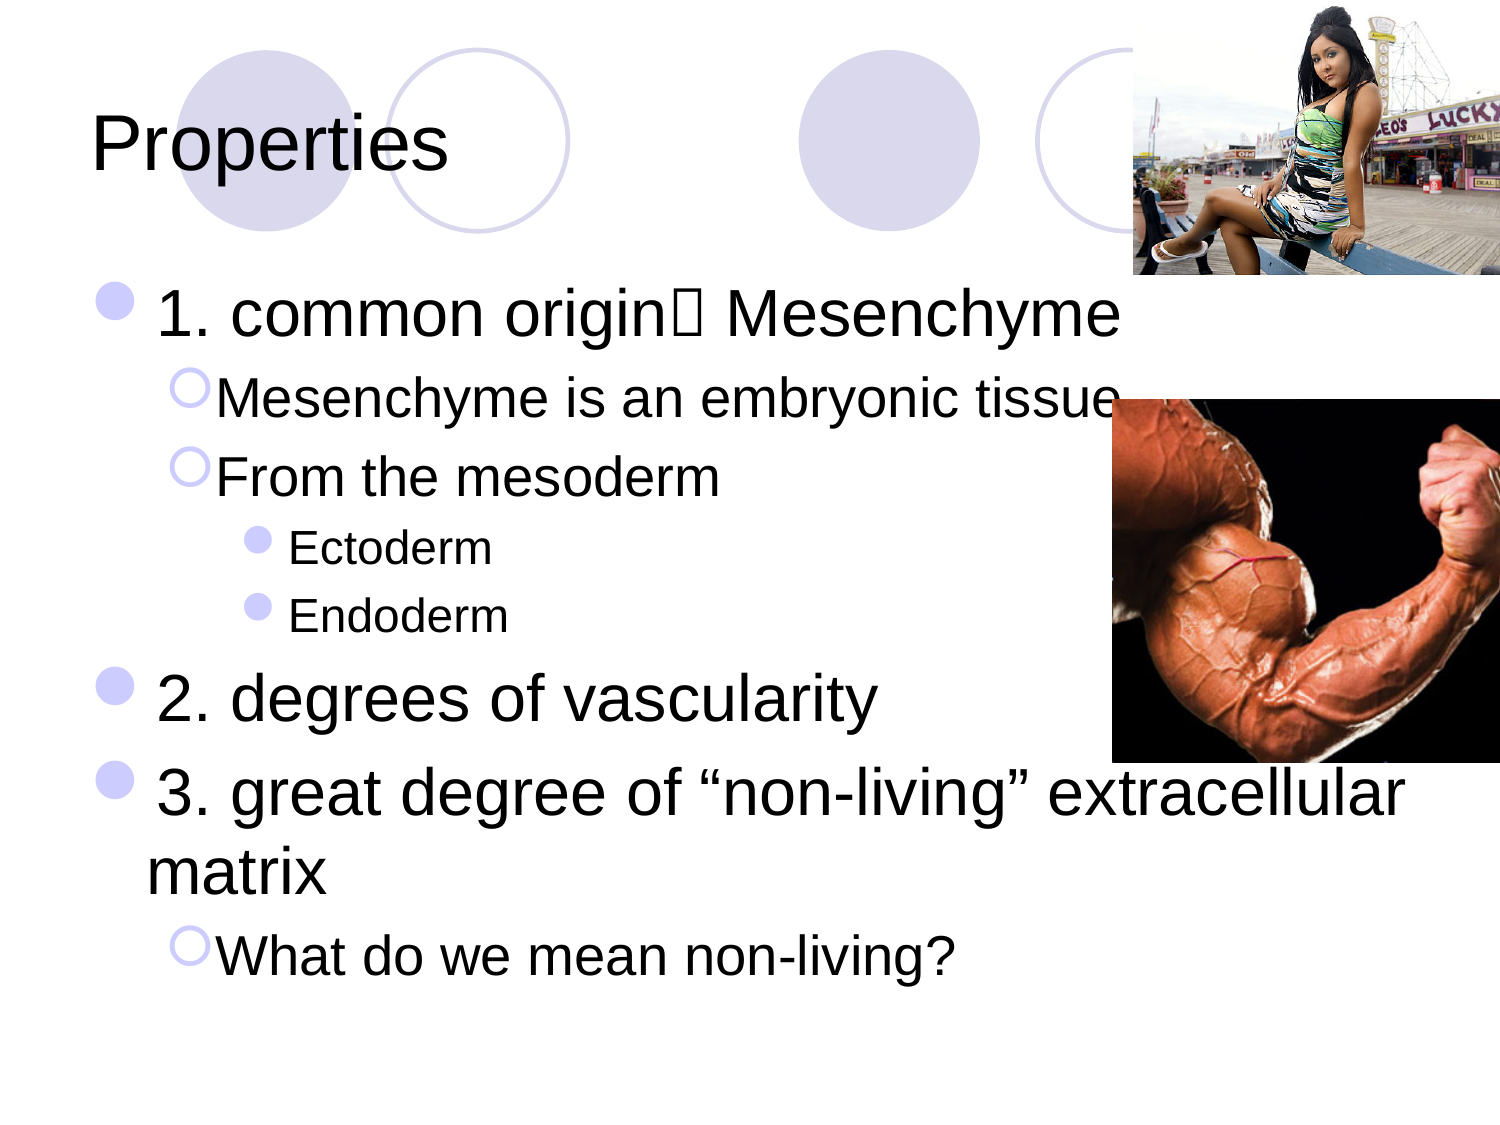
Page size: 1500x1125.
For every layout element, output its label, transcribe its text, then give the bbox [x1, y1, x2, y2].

picture [1133, 0, 1500, 276]
title Properties [74, 44, 1128, 233]
list 1. common origin Mesenchyme Mesenchyme is an embryonic tissue From the mesoderm Ectoderm Endoderm 2. degrees of vascularity 3. great degree of “non-living” extracellular matrix What do we mean non-living? [74, 262, 1426, 1006]
picture [1112, 399, 1500, 763]
